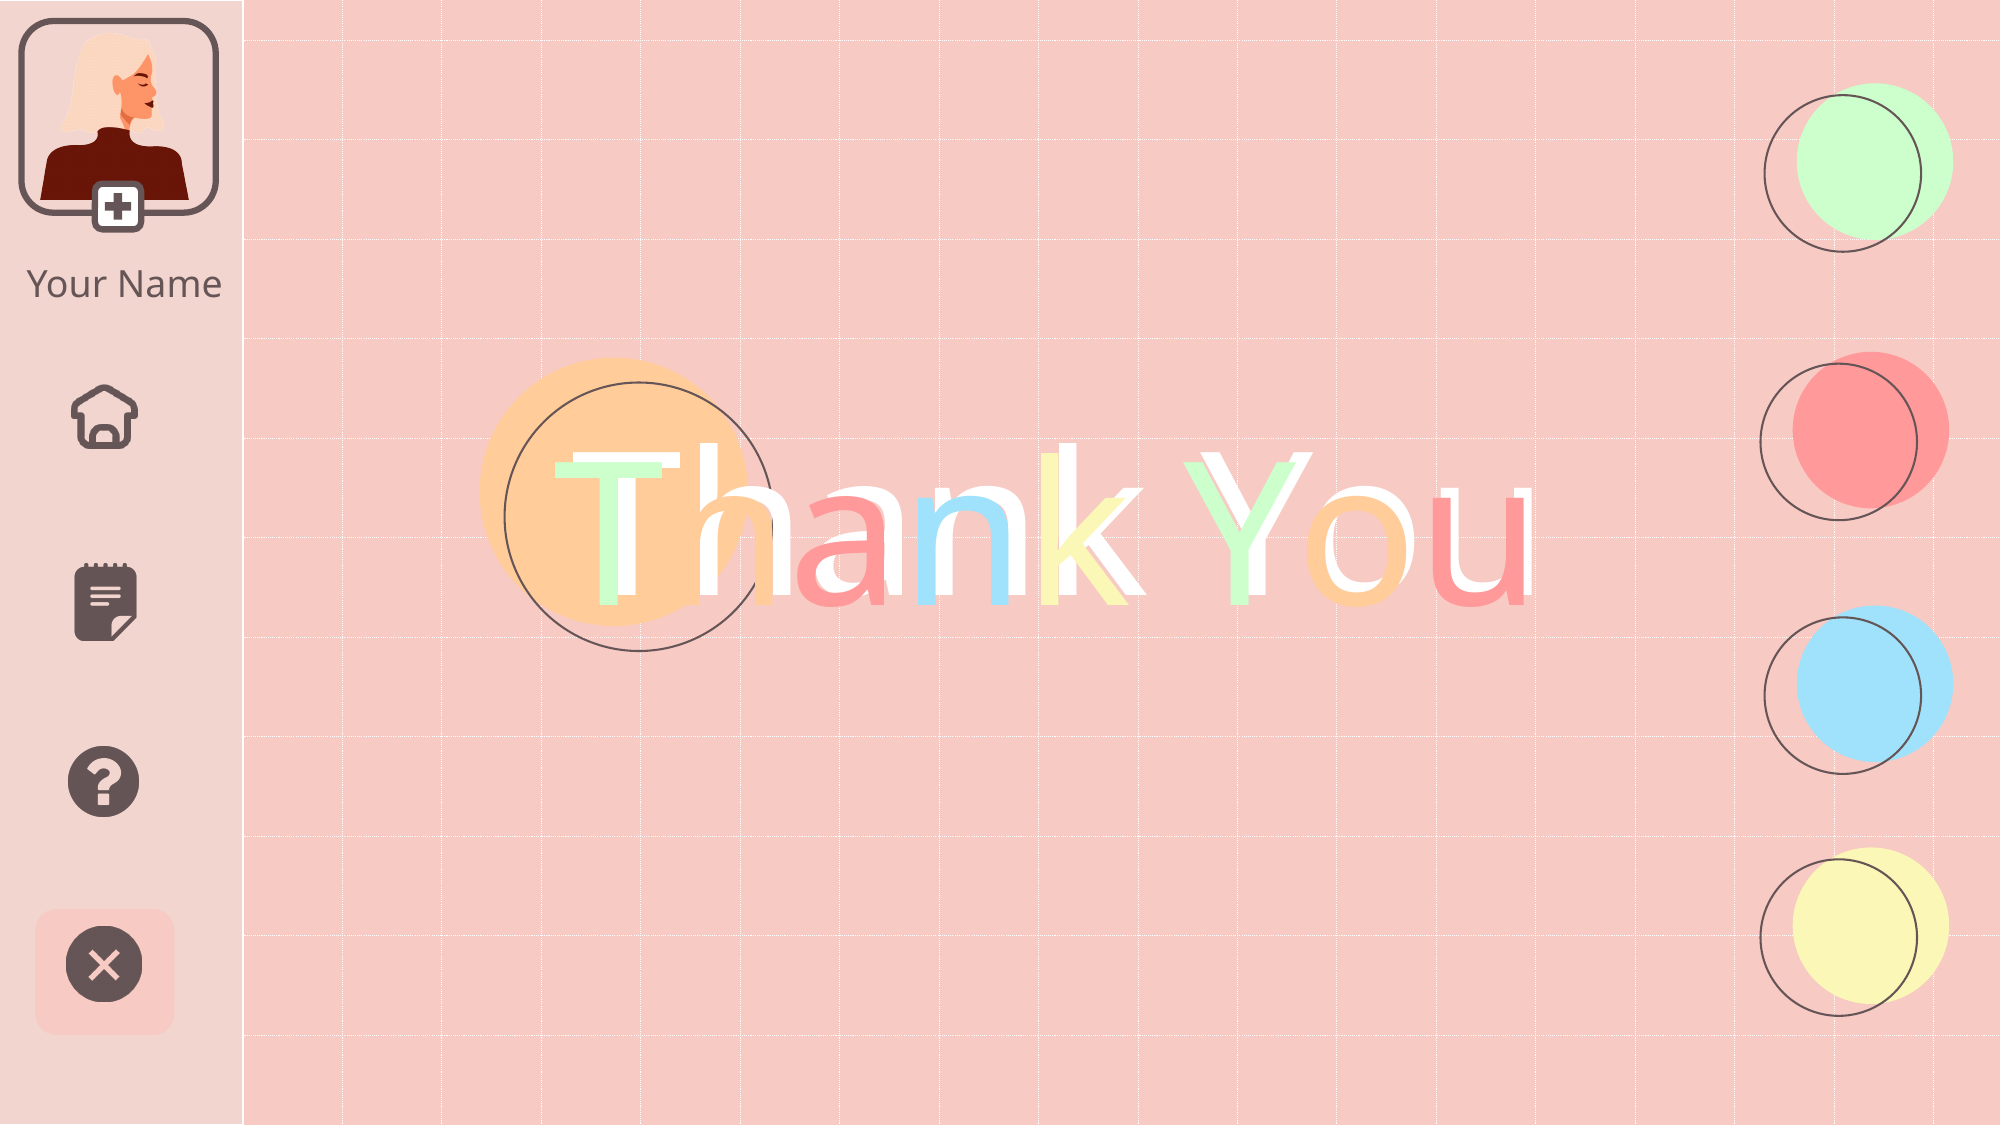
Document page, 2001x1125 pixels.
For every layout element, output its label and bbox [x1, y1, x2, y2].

text_box [0, 0, 2000, 1125]
text_box [21, 21, 216, 230]
picture [66, 926, 142, 1002]
picture [67, 563, 144, 641]
picture [67, 379, 141, 452]
picture [68, 746, 139, 817]
